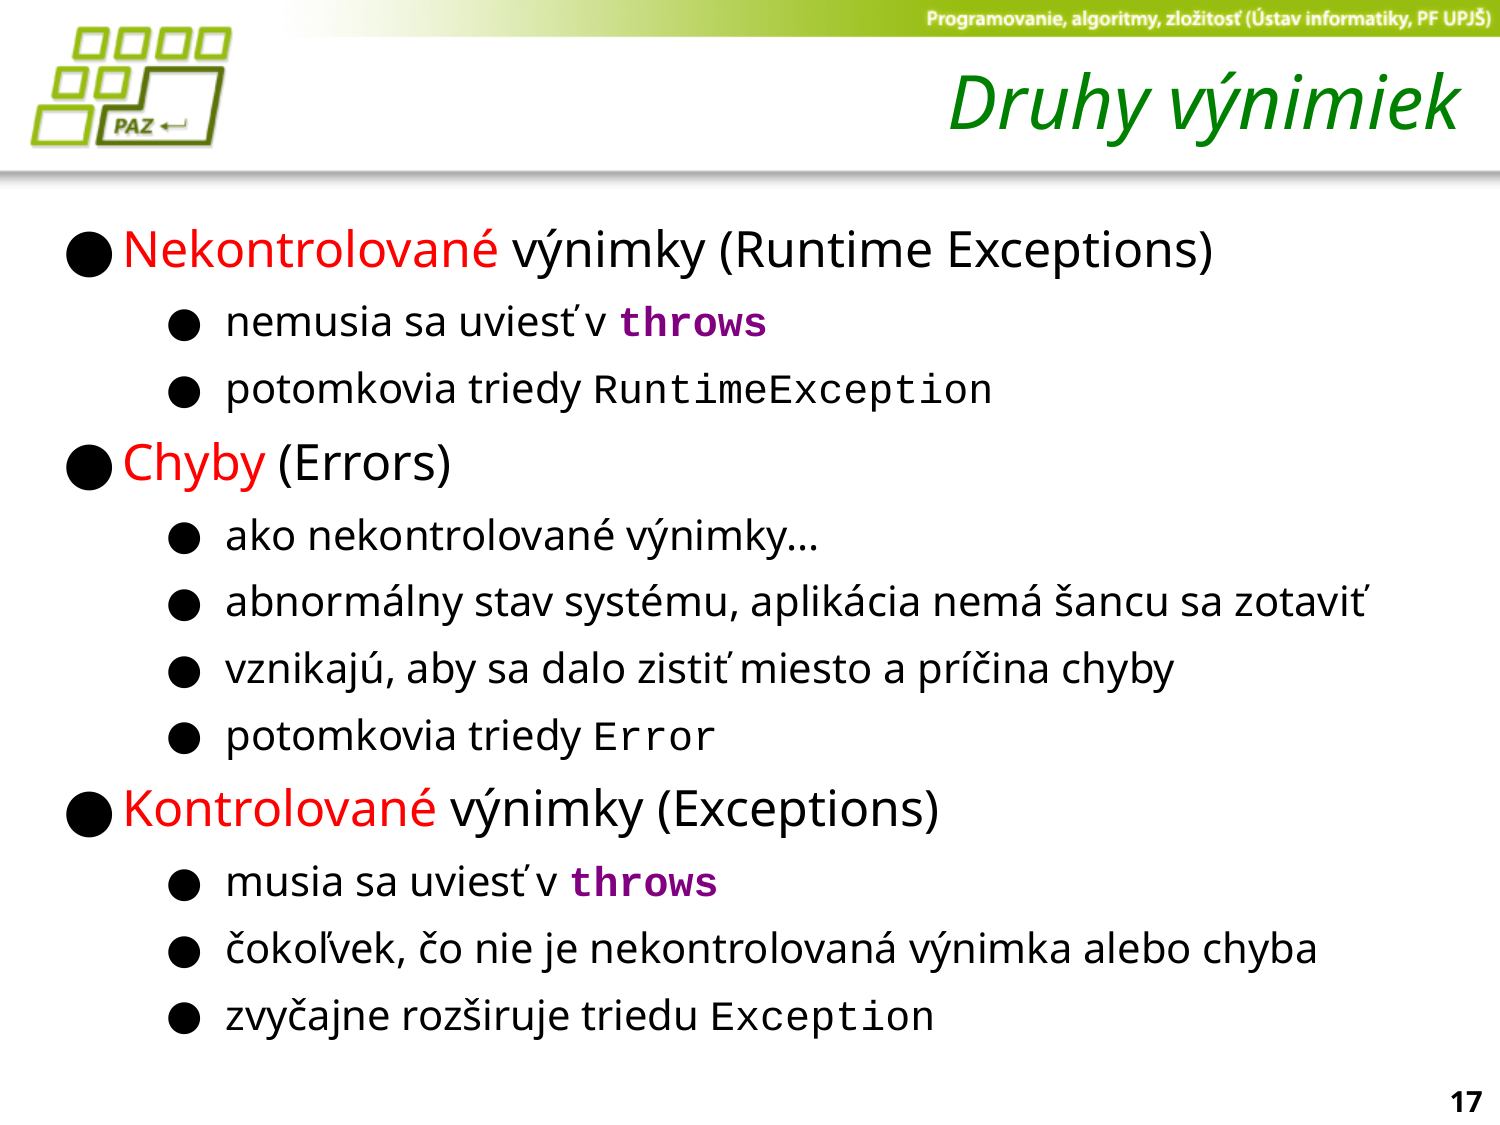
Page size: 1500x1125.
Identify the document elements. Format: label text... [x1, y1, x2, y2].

picture [0, 0, 1500, 1125]
title Druhy výnimiek [343, 46, 1477, 135]
list Nekontrolované výnimky (Runtime Exceptions) nemusia sa uviesť v throws potomkovia triedy RuntimeException Chyby (Errors) ako nekontrolované výnimky... abnormálny stav systému, aplikácia nemá šancu sa zotaviť vznikajú, aby sa dalo zistiť miesto a príčina chyby potomkovia triedy Error Kontrolované výnimky (Exceptions) musia sa uviesť v throws čokoľvek, čo nie je nekontrolovaná výnimka alebo chyba zvyčajne rozširuje triedu Exception [48, 209, 1456, 1080]
